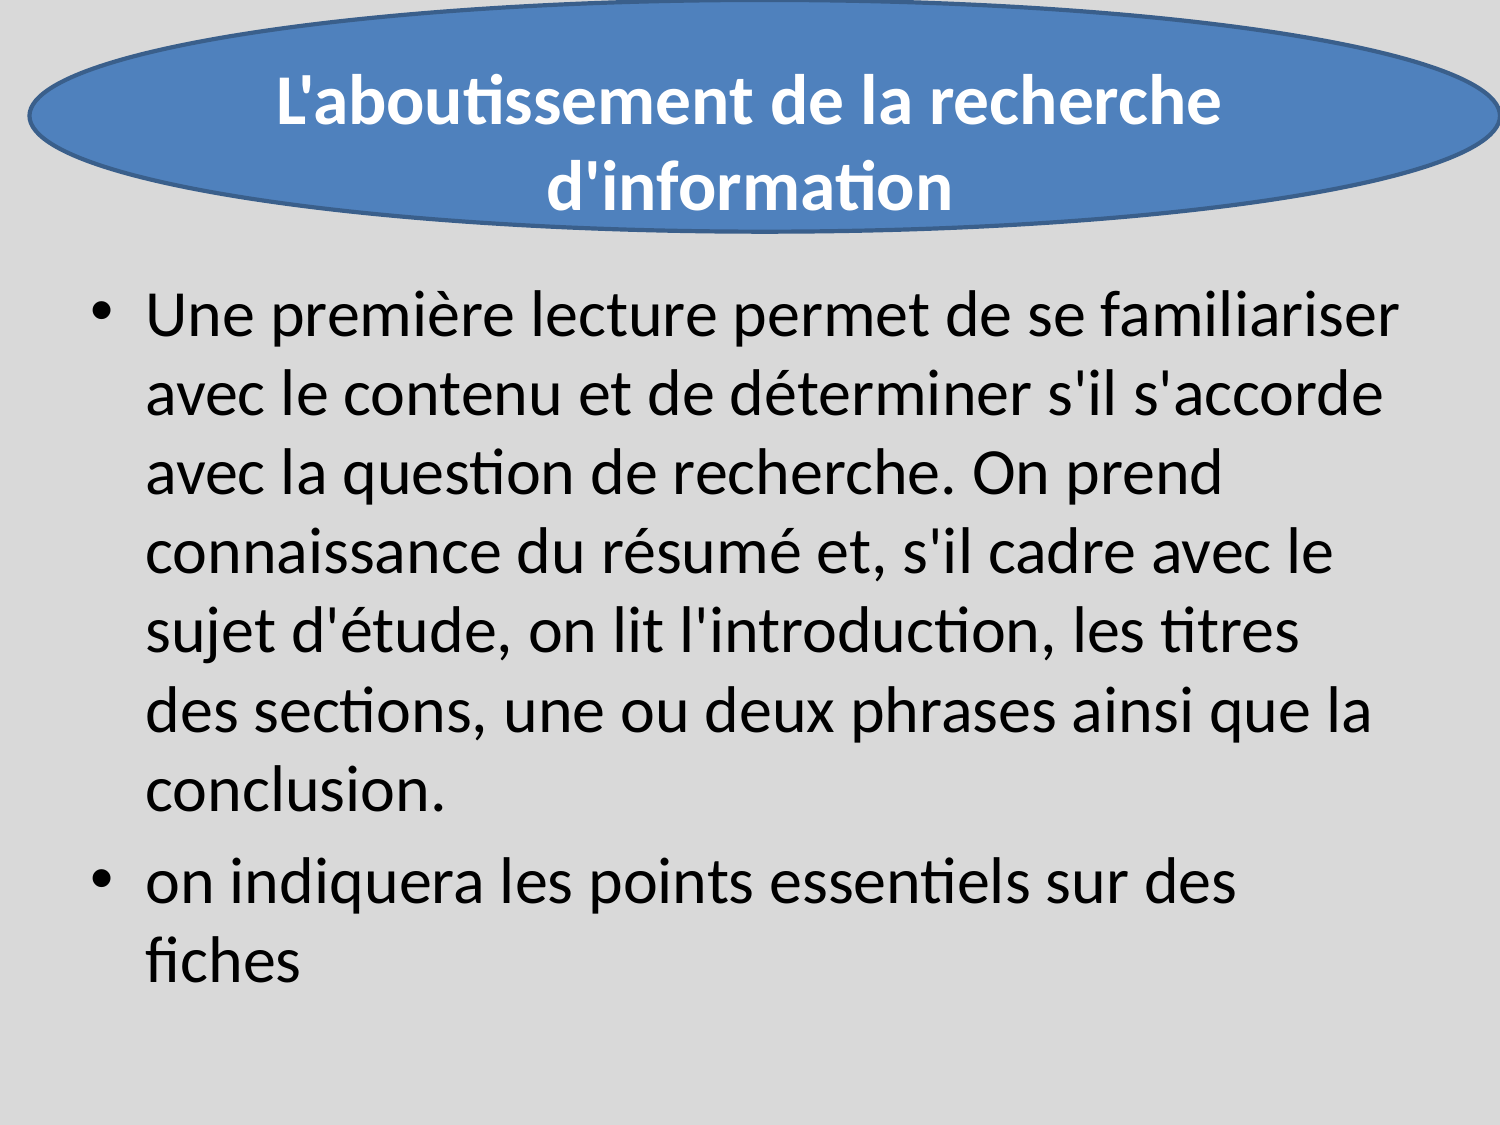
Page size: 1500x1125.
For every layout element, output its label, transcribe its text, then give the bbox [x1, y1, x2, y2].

text_box [27, 73, 75, 159]
text_box [172, 0, 1357, 45]
text_box [1425, 62, 1500, 169]
list Une première lecture permet de se familiariser avec le contenu et de déterminer s'il s'accorde avec la question de recherche. On prend connaissance du résumé et, s'il cadre avec le sujet d'étude, on lit l'introduction, les titres des sections, une ou deux phrases ainsi que la conclusion. on indiquera les points essentiels sur des fiches [75, 262, 1425, 1005]
title L'aboutissement de la recherche d'information [75, 45, 1425, 233]
